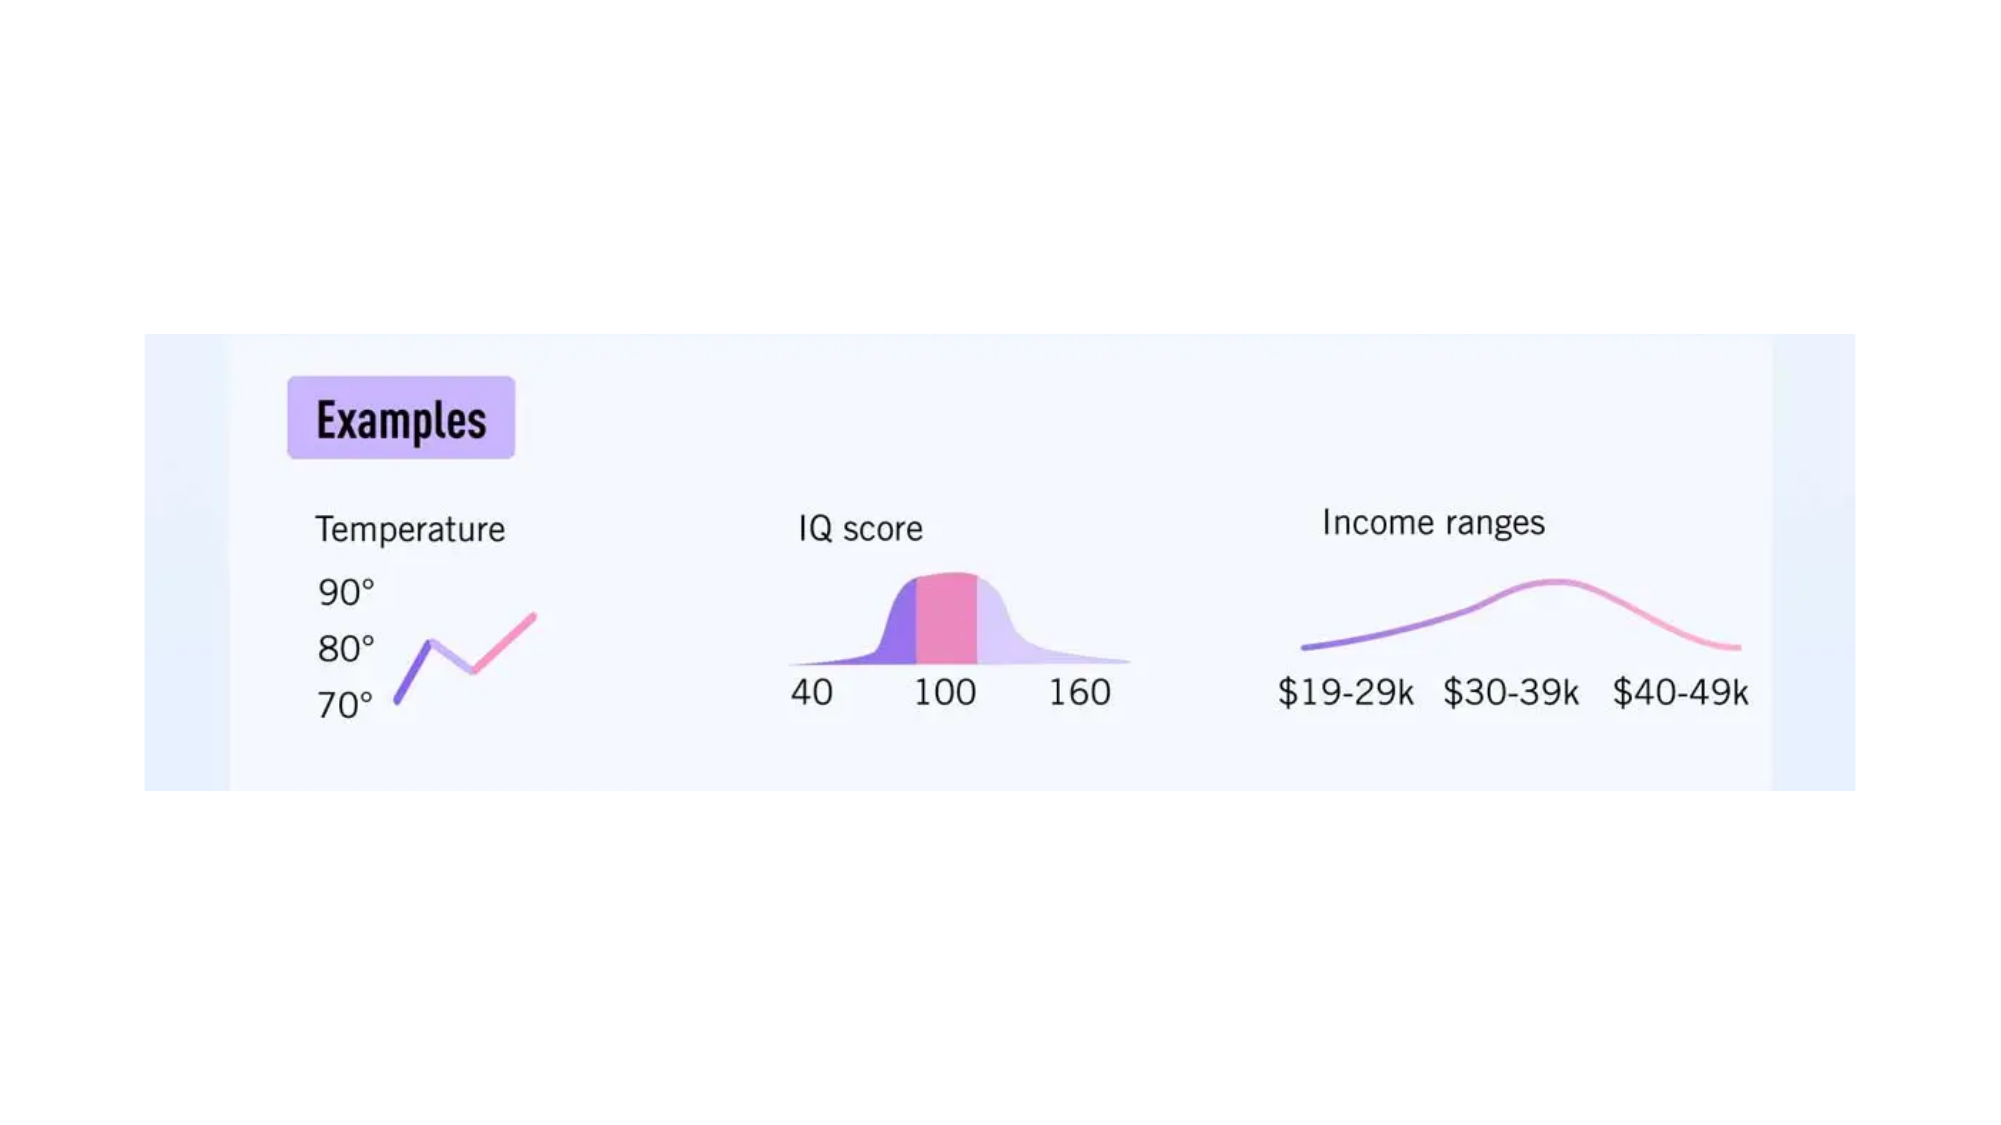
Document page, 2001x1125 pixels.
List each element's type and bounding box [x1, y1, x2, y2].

picture [144, 334, 1856, 791]
